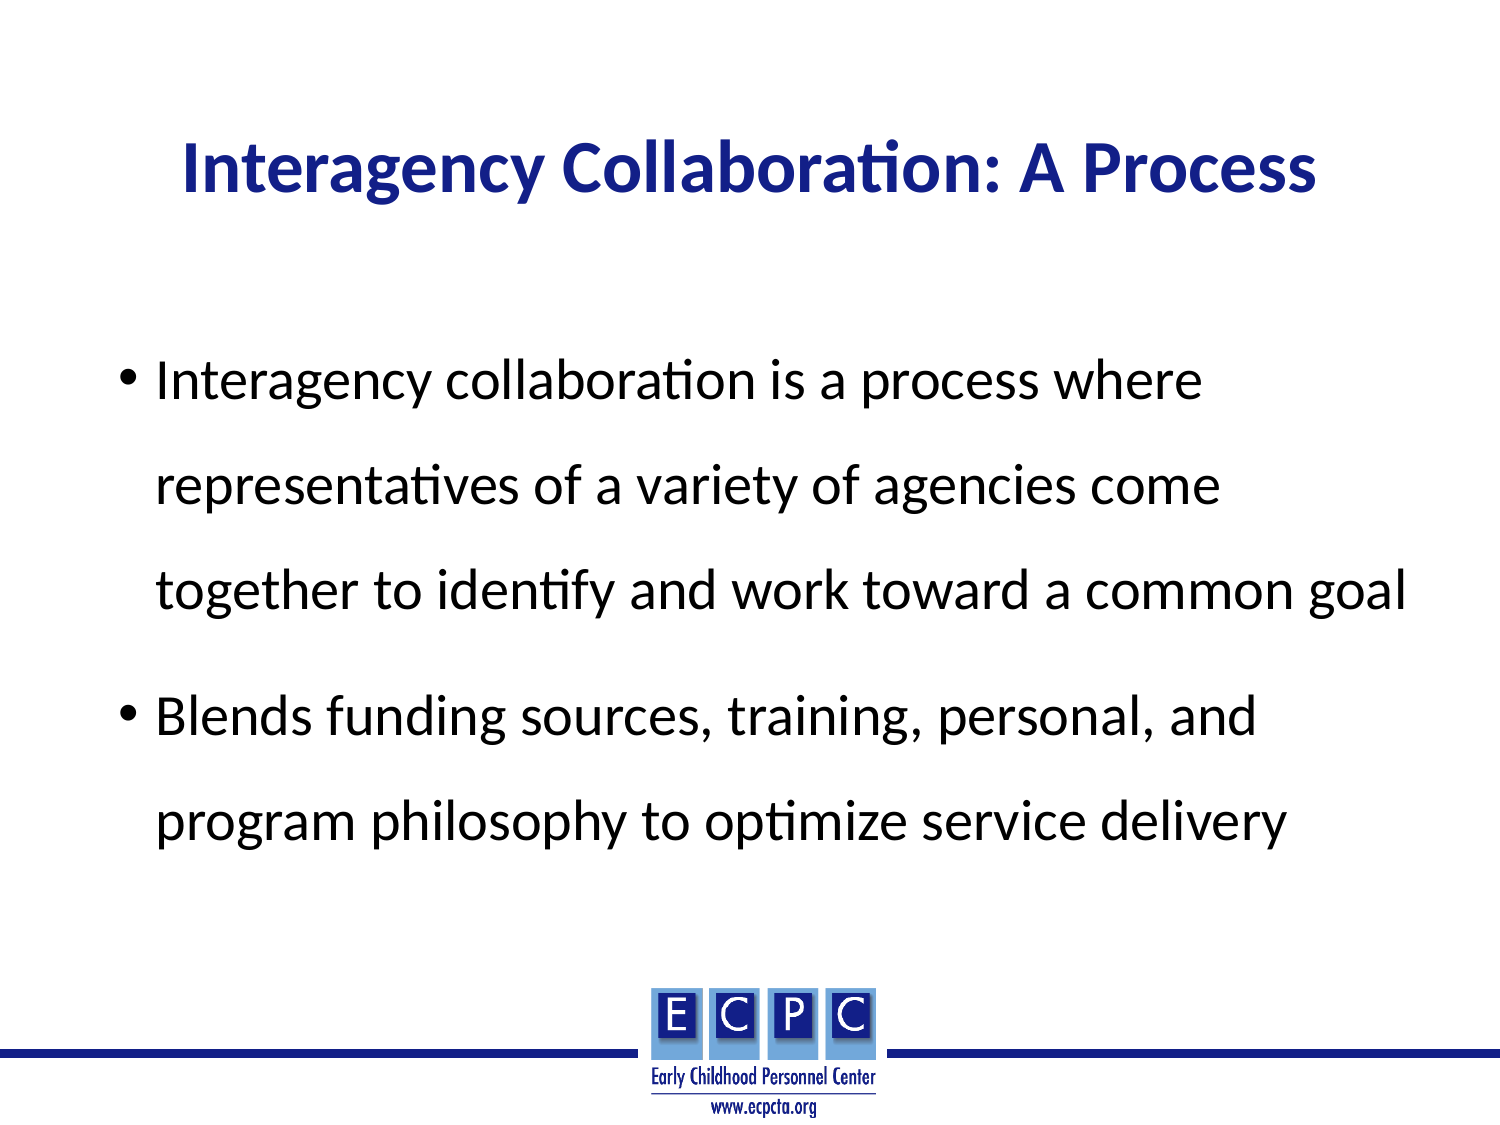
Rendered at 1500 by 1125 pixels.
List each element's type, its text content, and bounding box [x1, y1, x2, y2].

list Interagency collaboration is a process where representatives of a variety of agencies come together to identify and work toward a common goal Blends funding sources, training, personal, and program philosophy to optimize service delivery [103, 299, 1436, 1014]
picture [651, 1014, 876, 1118]
title Interagency Collaboration: A Process [103, 59, 1397, 278]
